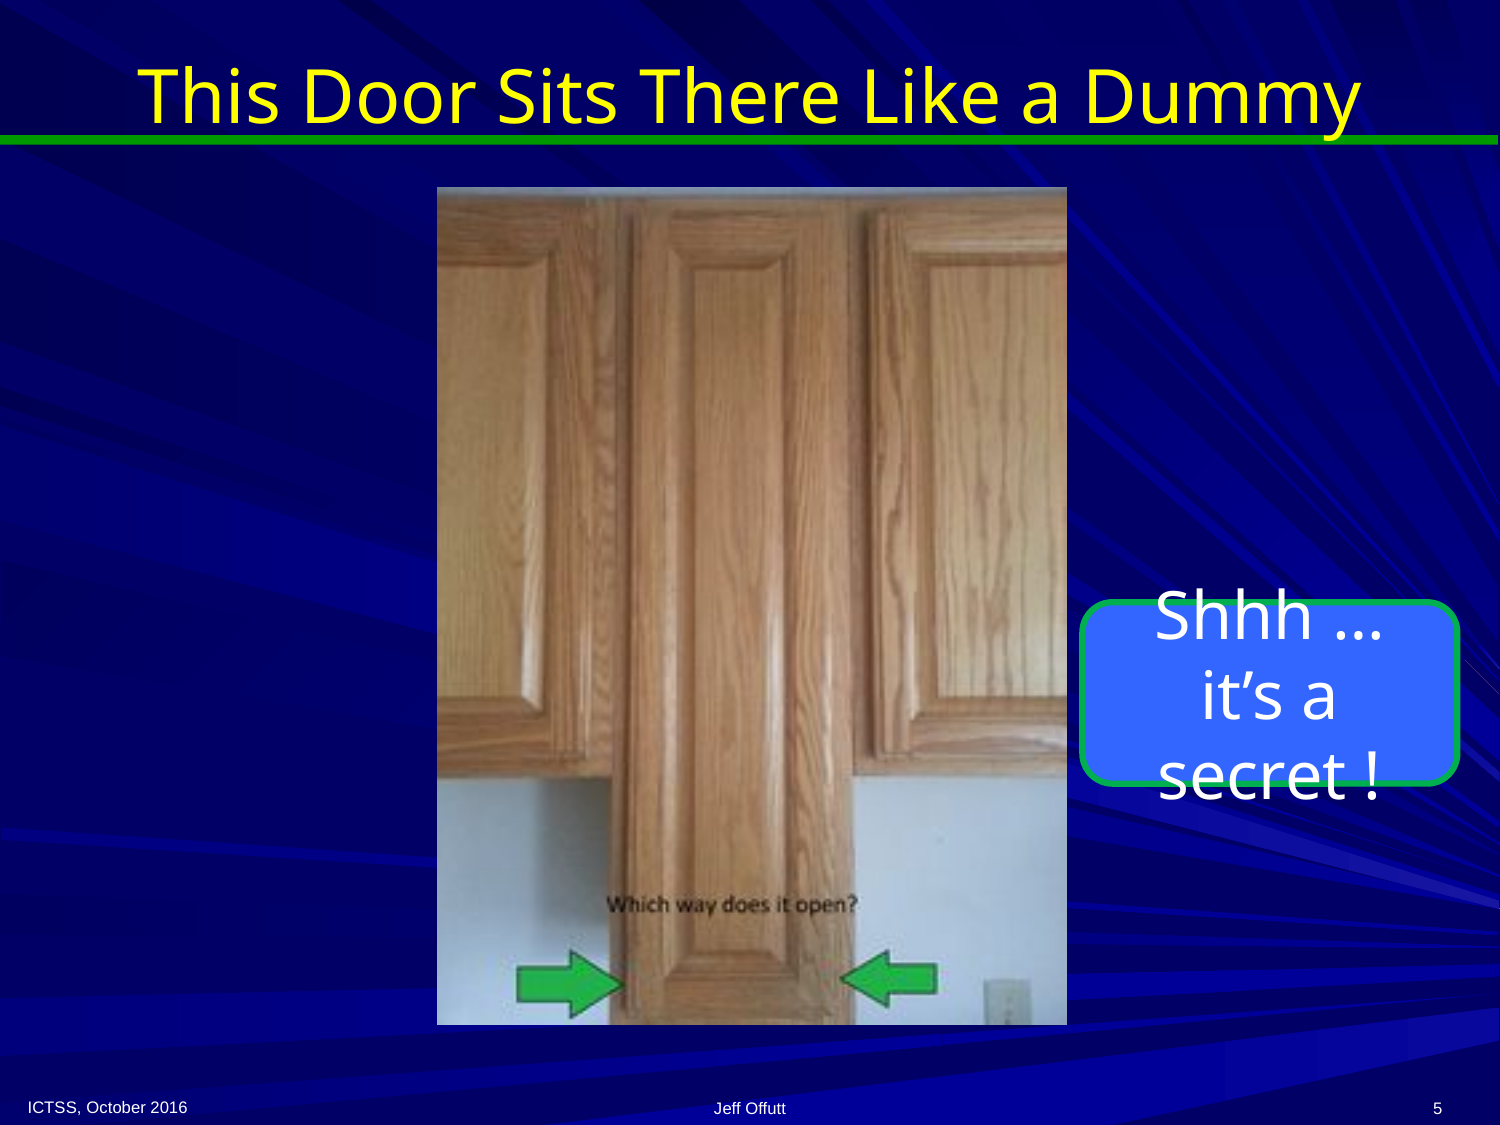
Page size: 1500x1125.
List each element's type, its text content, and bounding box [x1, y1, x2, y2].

text_box Shhh … it’s a secret ! [1082, 602, 1458, 784]
title This Door Sits There Like a Dummy [12, 0, 1489, 188]
picture [437, 187, 1068, 1026]
footer Jeff Offutt [512, 1074, 988, 1125]
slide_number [12, 1073, 363, 1125]
slide_number 5 [1137, 1074, 1458, 1125]
